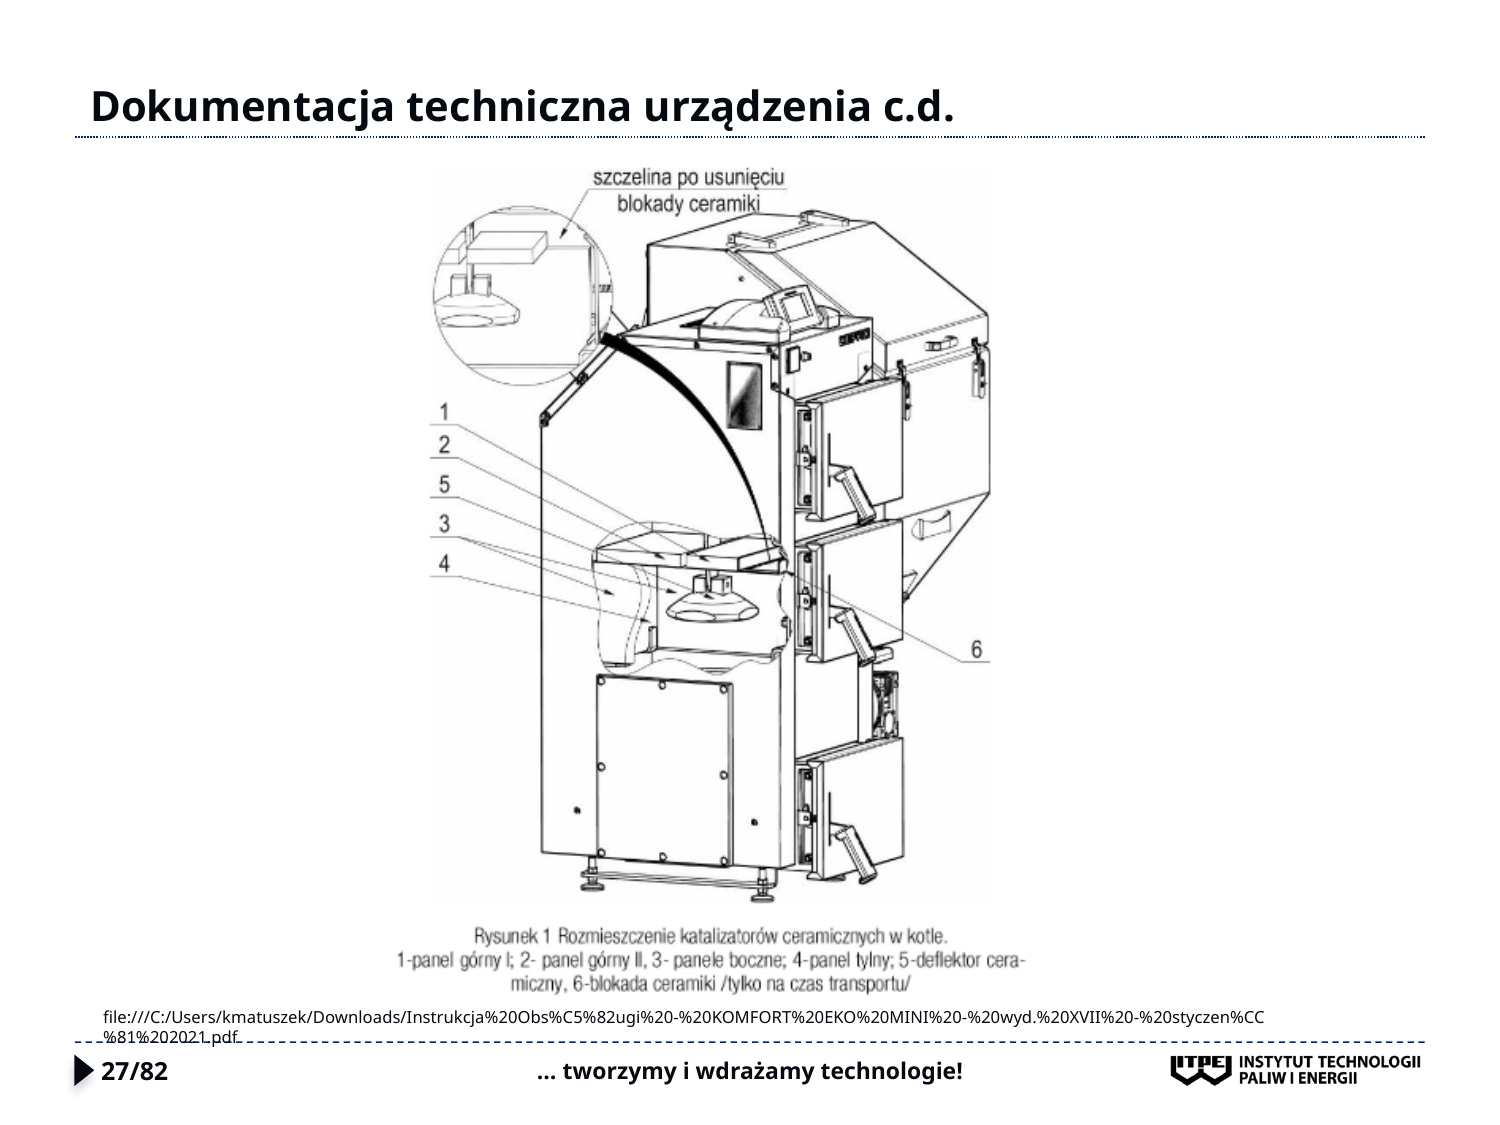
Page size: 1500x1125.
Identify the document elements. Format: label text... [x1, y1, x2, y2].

title Dokumentacja techniczna urządzenia c.d. [75, 7, 1425, 138]
text_box file:///C:/Users/kmatuszek/Downloads/Instrukcja%20Obs%C5%82ugi%20-%20KOMFORT%20EKO%20MINI%20-%20wyd.%20XVII%20-%20styczen%CC%81%202021.pdf [88, 999, 1412, 1055]
picture [392, 156, 1043, 1004]
